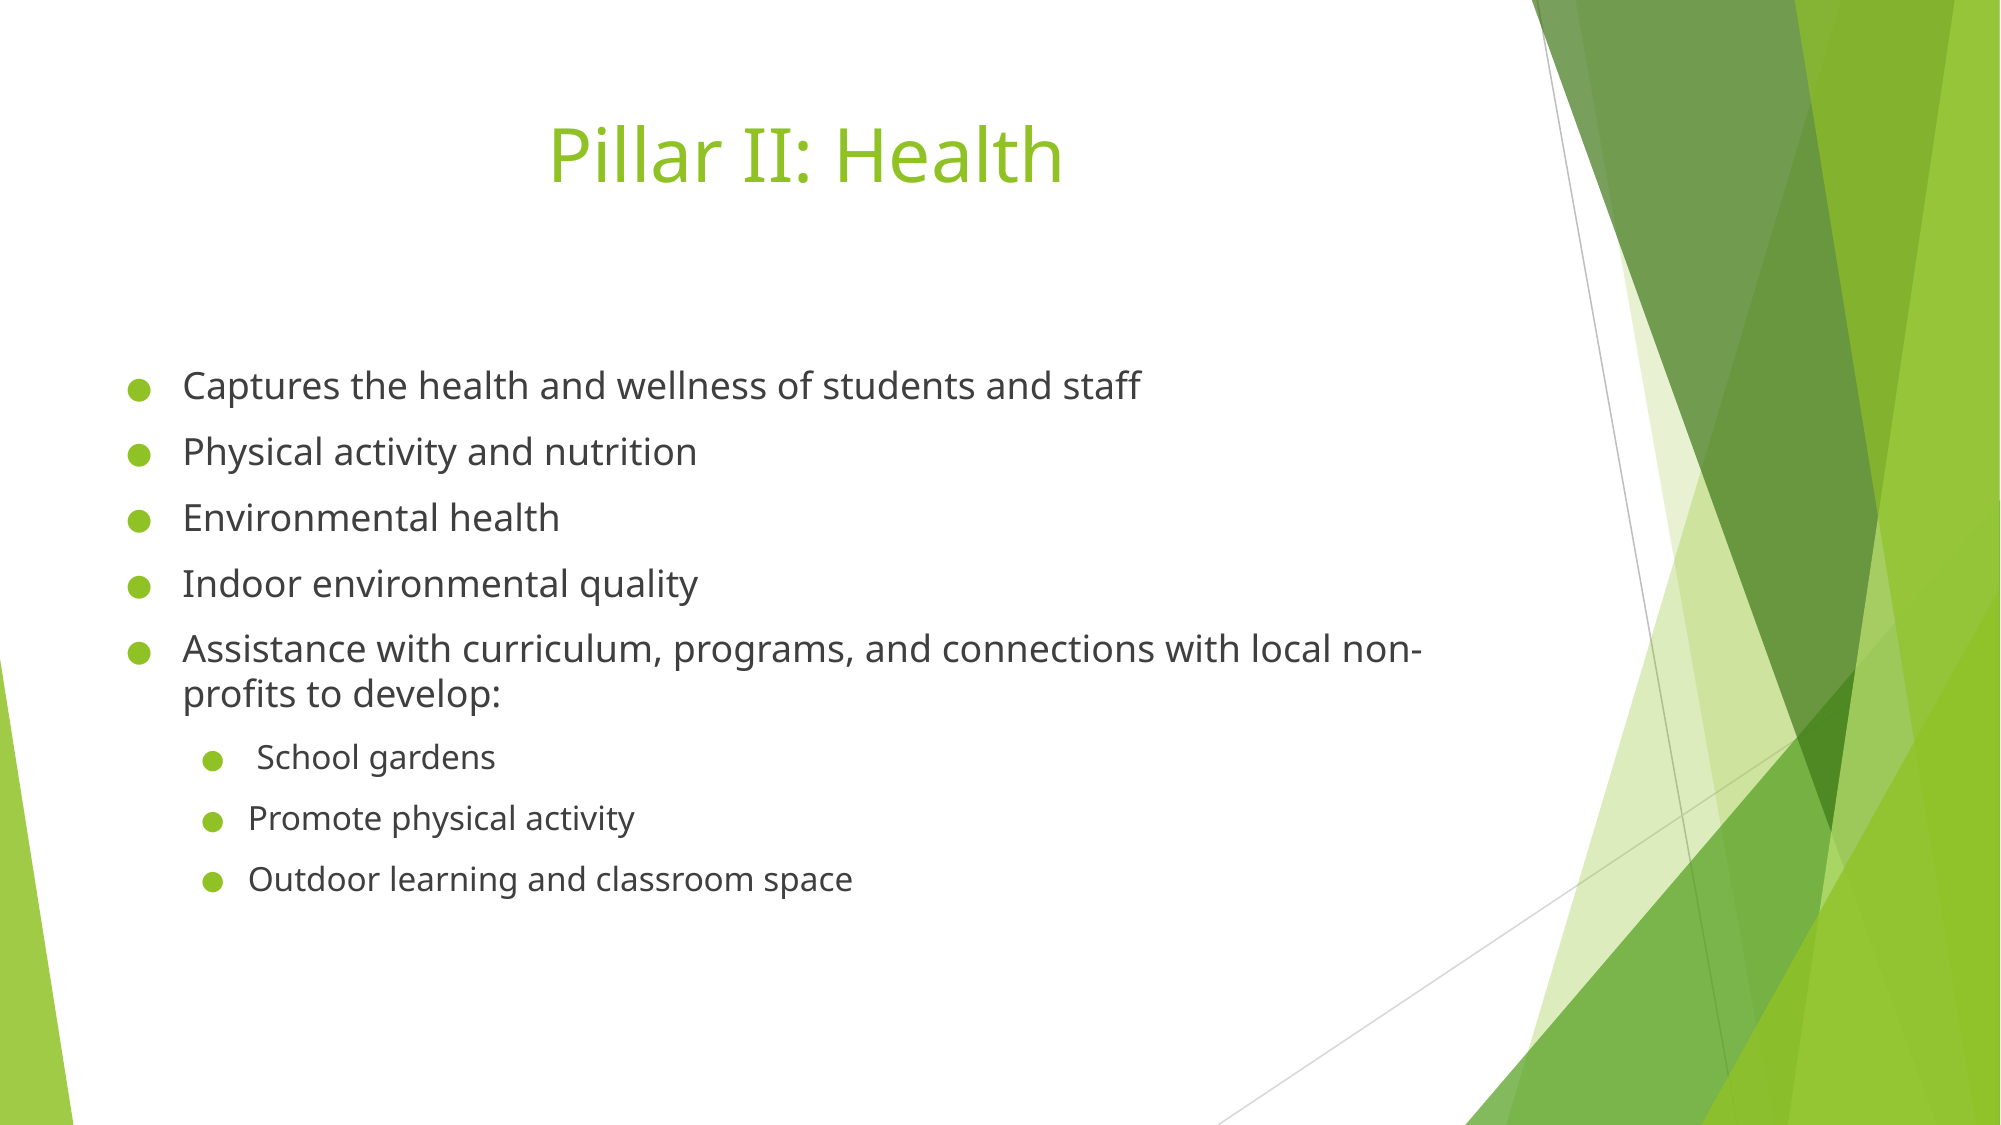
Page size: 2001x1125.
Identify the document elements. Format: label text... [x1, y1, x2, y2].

title Pillar II: Health [111, 99, 1522, 317]
list Captures the health and wellness of students and staff Physical activity and nutrition Environmental health Indoor environmental quality Assistance with curriculum, programs, and connections with local non-profits to develop: School gardens Promote physical activity Outdoor learning and classroom space [111, 354, 1522, 992]
